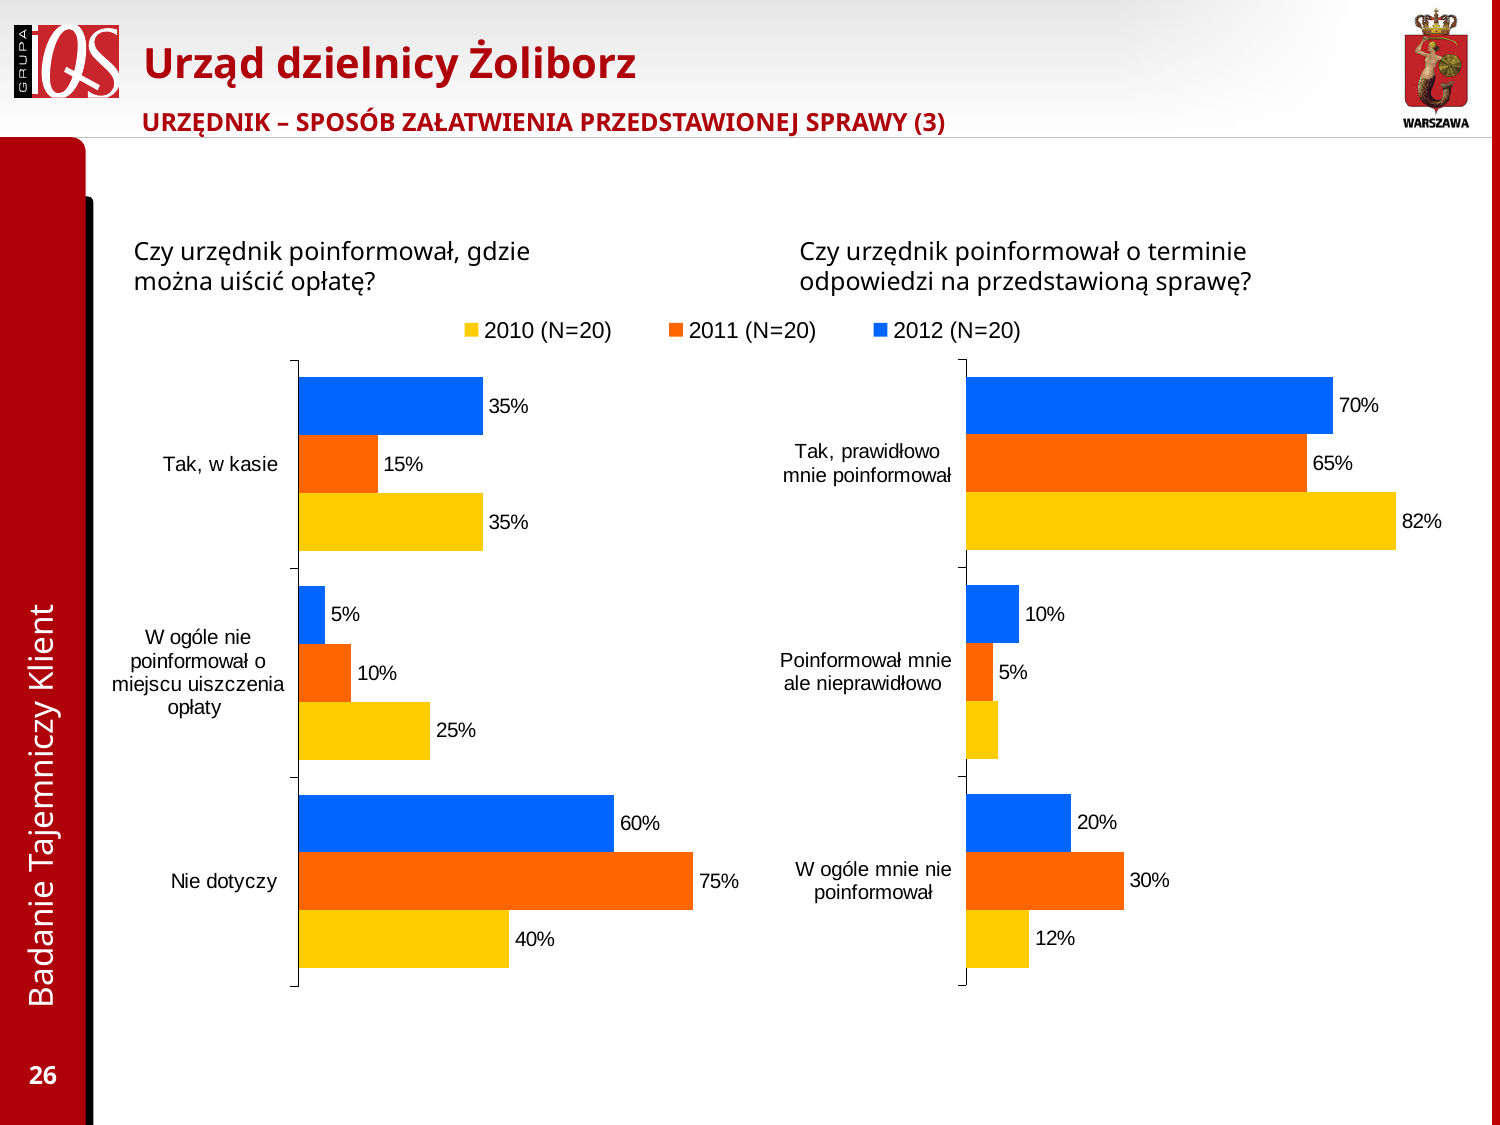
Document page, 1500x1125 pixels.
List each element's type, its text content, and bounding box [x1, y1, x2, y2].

slide_number 26 [0, 1046, 87, 1107]
footer Badanie Tajemniczy Klient [1, 158, 78, 1024]
title Urząd dzielnicy Żoliborz [128, 6, 1294, 117]
chart [111, 290, 1491, 987]
text_box Czy urzędnik poinformował o terminie odpowiedzi na przedstawioną sprawę? [784, 227, 1385, 299]
text_box Czy urzędnik poinformował, gdzie można uiścić opłatę? [118, 227, 592, 300]
text_box URZĘDNIK – SPOSÓB ZAŁATWIENIA PRZEDSTAWIONEJ SPRAWY (3) [112, 98, 690, 149]
picture [0, 0, 1492, 138]
